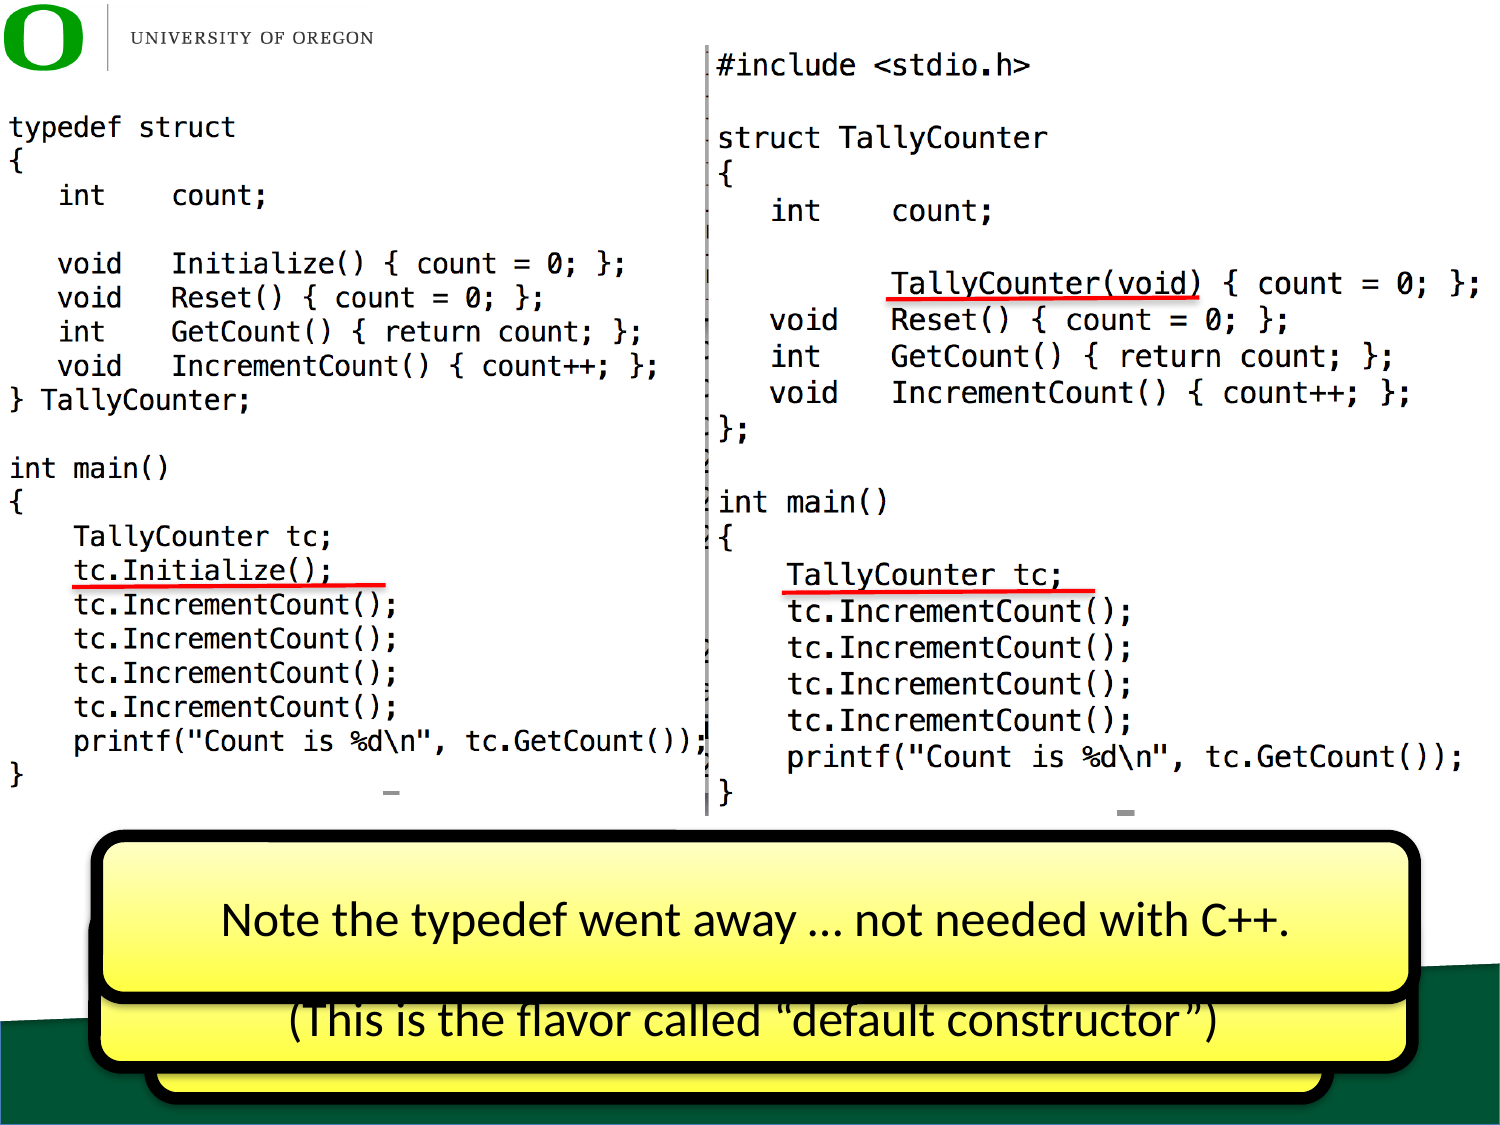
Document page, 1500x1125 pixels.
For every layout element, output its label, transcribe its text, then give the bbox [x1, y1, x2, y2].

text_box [72, 584, 386, 588]
text_box Method for constructor has same name as struct [150, 1076, 1329, 1100]
picture [0, 45, 1500, 816]
text_box Note the typedef went away … not needed with C++. [95, 835, 1416, 999]
picture [4, 4, 373, 71]
text_box Constructor is called automatically when object is instantiated (This is the flavor called “default constructor”) [93, 986, 1414, 1069]
